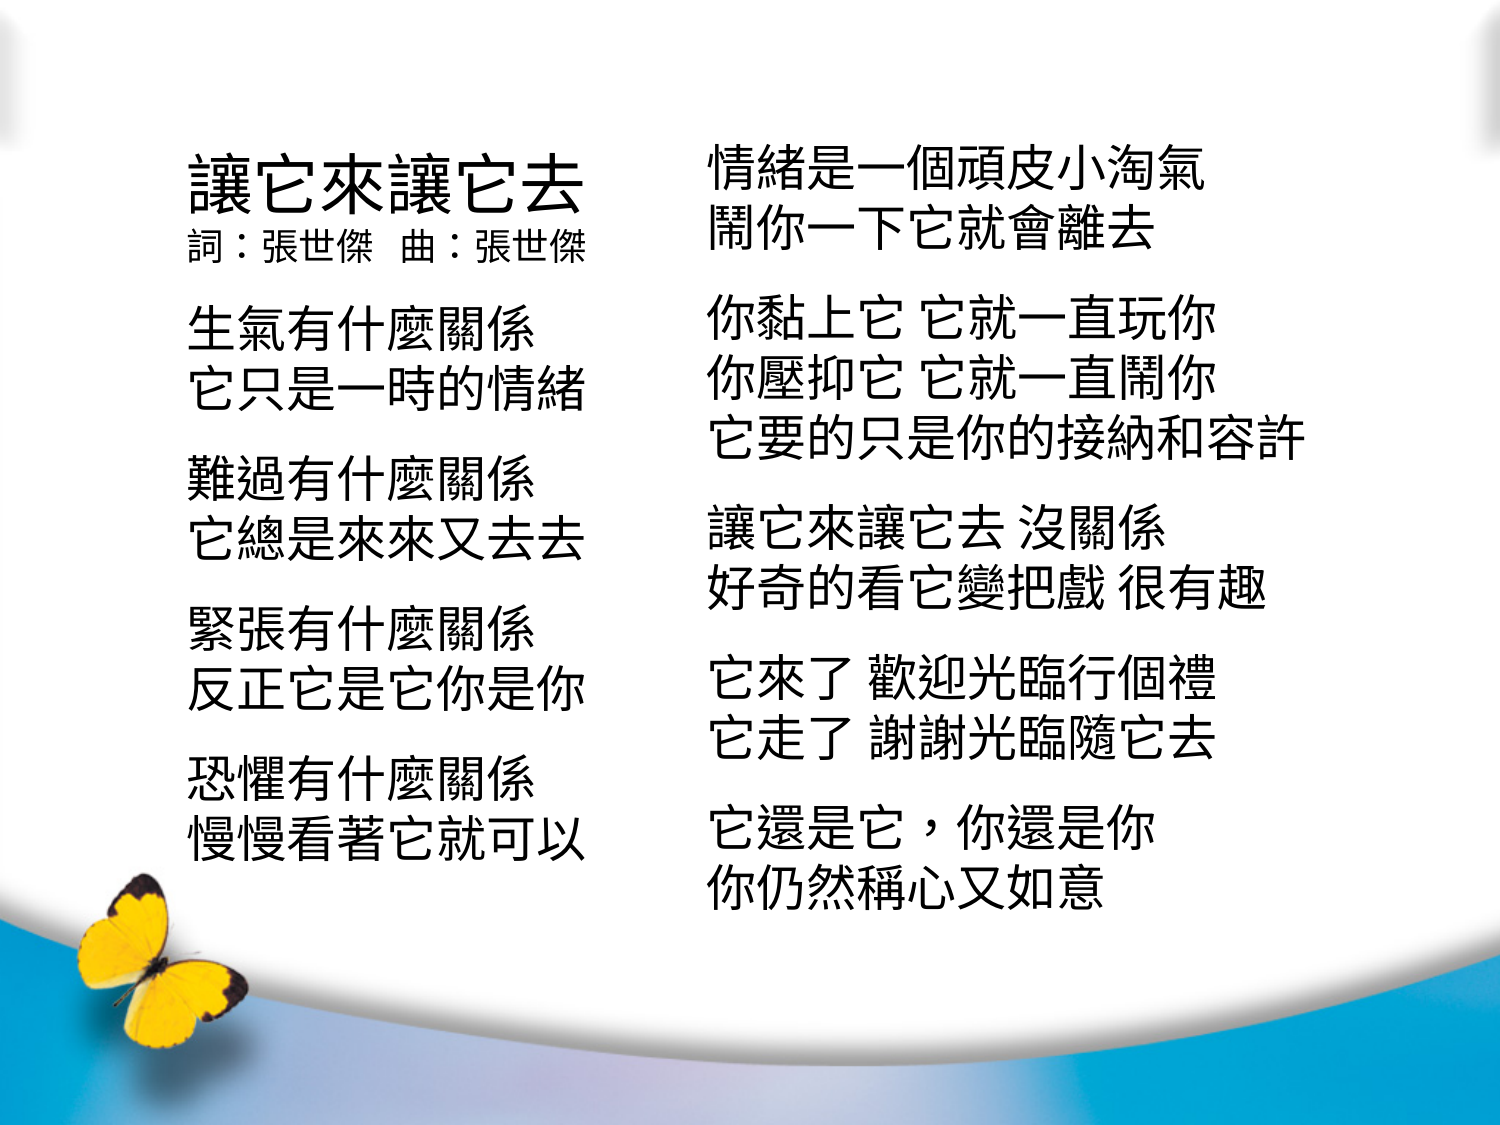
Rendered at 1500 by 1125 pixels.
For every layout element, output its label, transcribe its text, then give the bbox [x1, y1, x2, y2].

text_box 情緒是一個頑皮小淘氣 鬧你一下它就會離去 你黏上它 它就一直玩你 你壓抑它 它就一直鬧你 它要的只是你的接納和容許 讓它來讓它去 沒關係 好奇的看它變把戲 很有趣 它來了 歡迎光臨行個禮 它走了 謝謝光臨隨它去 它還是它，你還是你 你仍然稱心又如意 [690, 129, 1471, 925]
text_box 讓它來讓它去 詞：張世傑 曲：張世傑 生氣有什麼關係 它只是一時的情緒 難過有什麼關係 它總是來來又去去 緊張有什麼關係 反正它是它你是你 恐懼有什麼關係 慢慢看著它就可以 [171, 135, 609, 875]
picture [0, 0, 1500, 1125]
